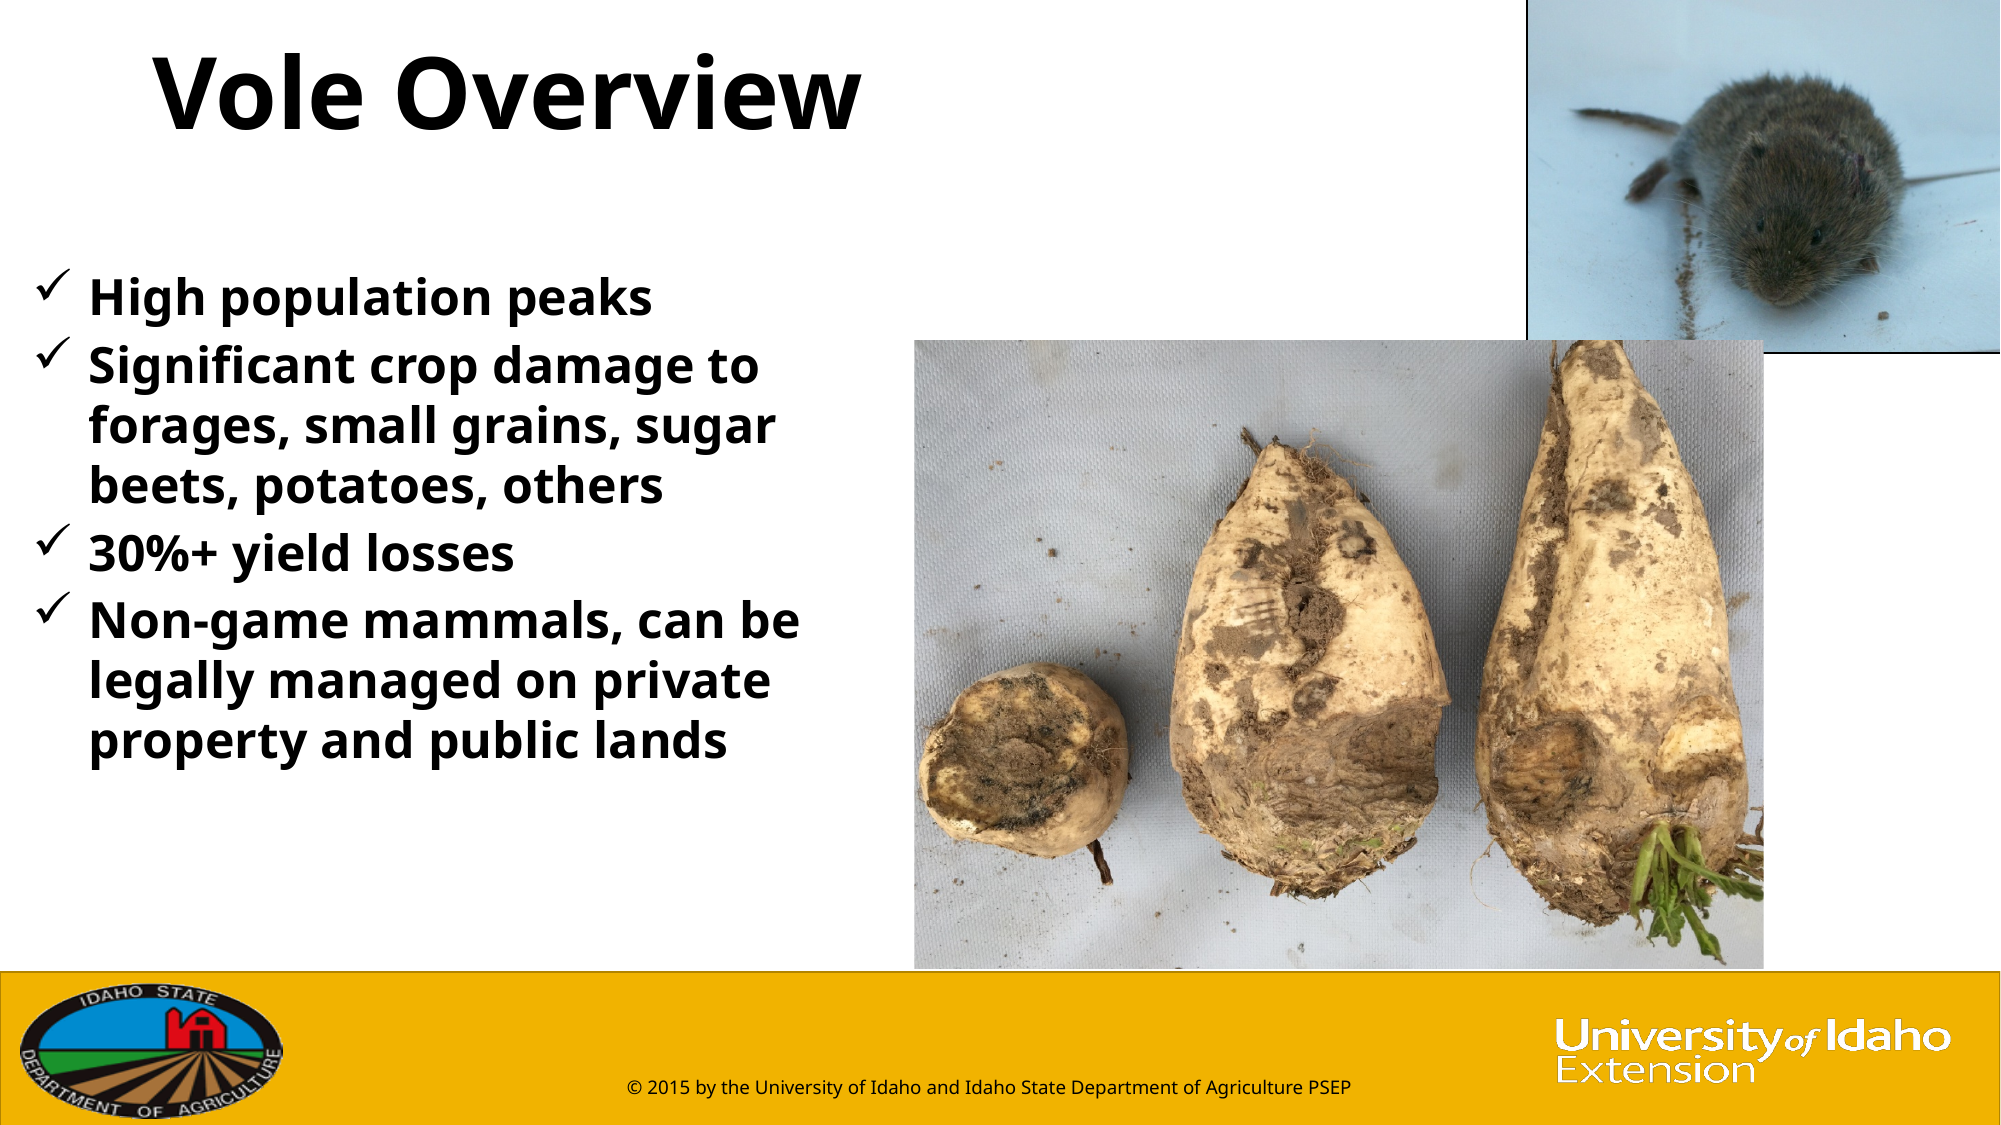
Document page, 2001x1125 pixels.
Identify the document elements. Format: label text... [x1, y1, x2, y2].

picture [1506, 982, 2000, 1119]
picture [914, 336, 1764, 969]
title Vole Overview [137, 59, 1526, 278]
picture [20, 982, 283, 1119]
list High population peaks Significant crop damage to forages, small grains, sugar beets, potatoes, others 30%+ yield losses Non-game mammals, can be legally managed on private property and public lands [17, 258, 915, 931]
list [1527, 0, 2000, 353]
